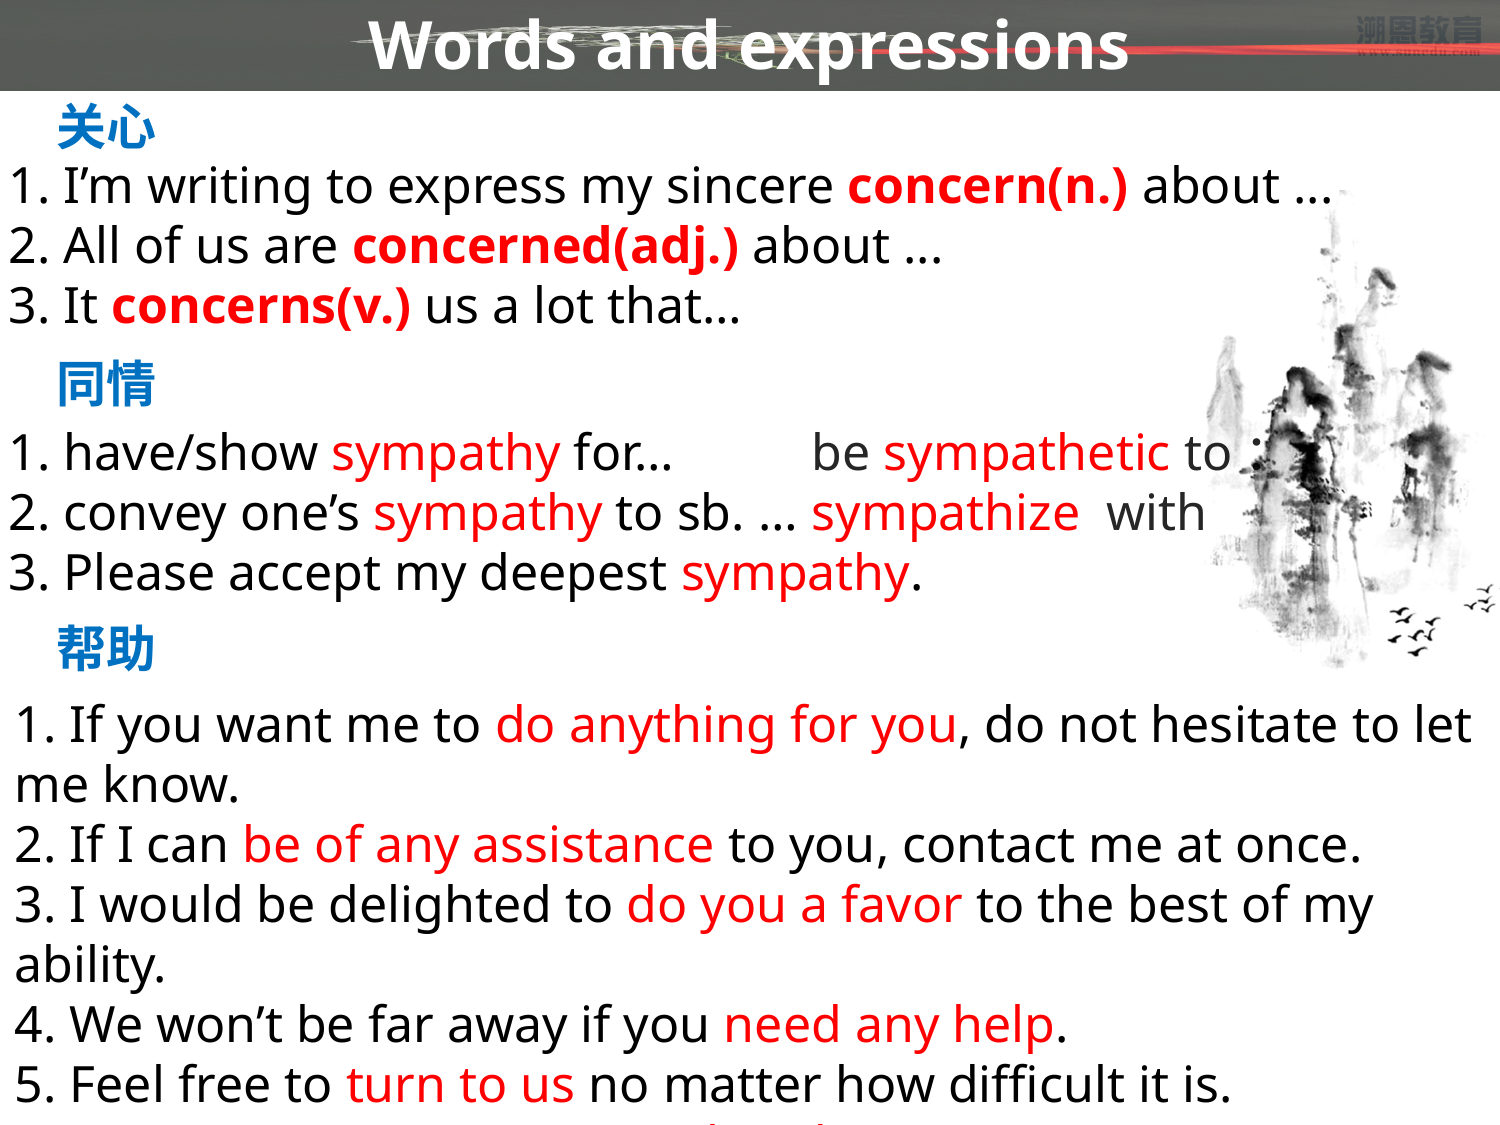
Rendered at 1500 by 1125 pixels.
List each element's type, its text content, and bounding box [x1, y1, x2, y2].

text_box 关心 [41, 91, 739, 146]
text_box 1. I’m writing to express my sincere concern(n.) about ... 2. All of us are concerned(adj.) about ... 3. It concerns(v.) us a lot that… [0, 146, 1465, 341]
text_box be sympathetic to：sympathize with [797, 412, 1061, 548]
text_box 帮助 [41, 609, 206, 685]
text_box 1. have/show sympathy for… 2. convey one’s sympathy to sb. … 3. Please accept my deepest sympathy. [0, 412, 1061, 608]
text_box Words and expressions [0, 0, 1500, 91]
text_box 1. If you want me to do anything for you, do not hesitate to let me know. 2. If I can be of any assistance to you, contact me at once. 3. I would be delighted to do you a favor to the best of my ability. 4. We won’t be far away if you need any help. 5. Feel free to turn to us no matter how difficult it is. 6. We are eager to give you a hand in any way we can. [0, 685, 1500, 1125]
text_box 同情 [41, 344, 750, 412]
picture [1066, 189, 1500, 678]
